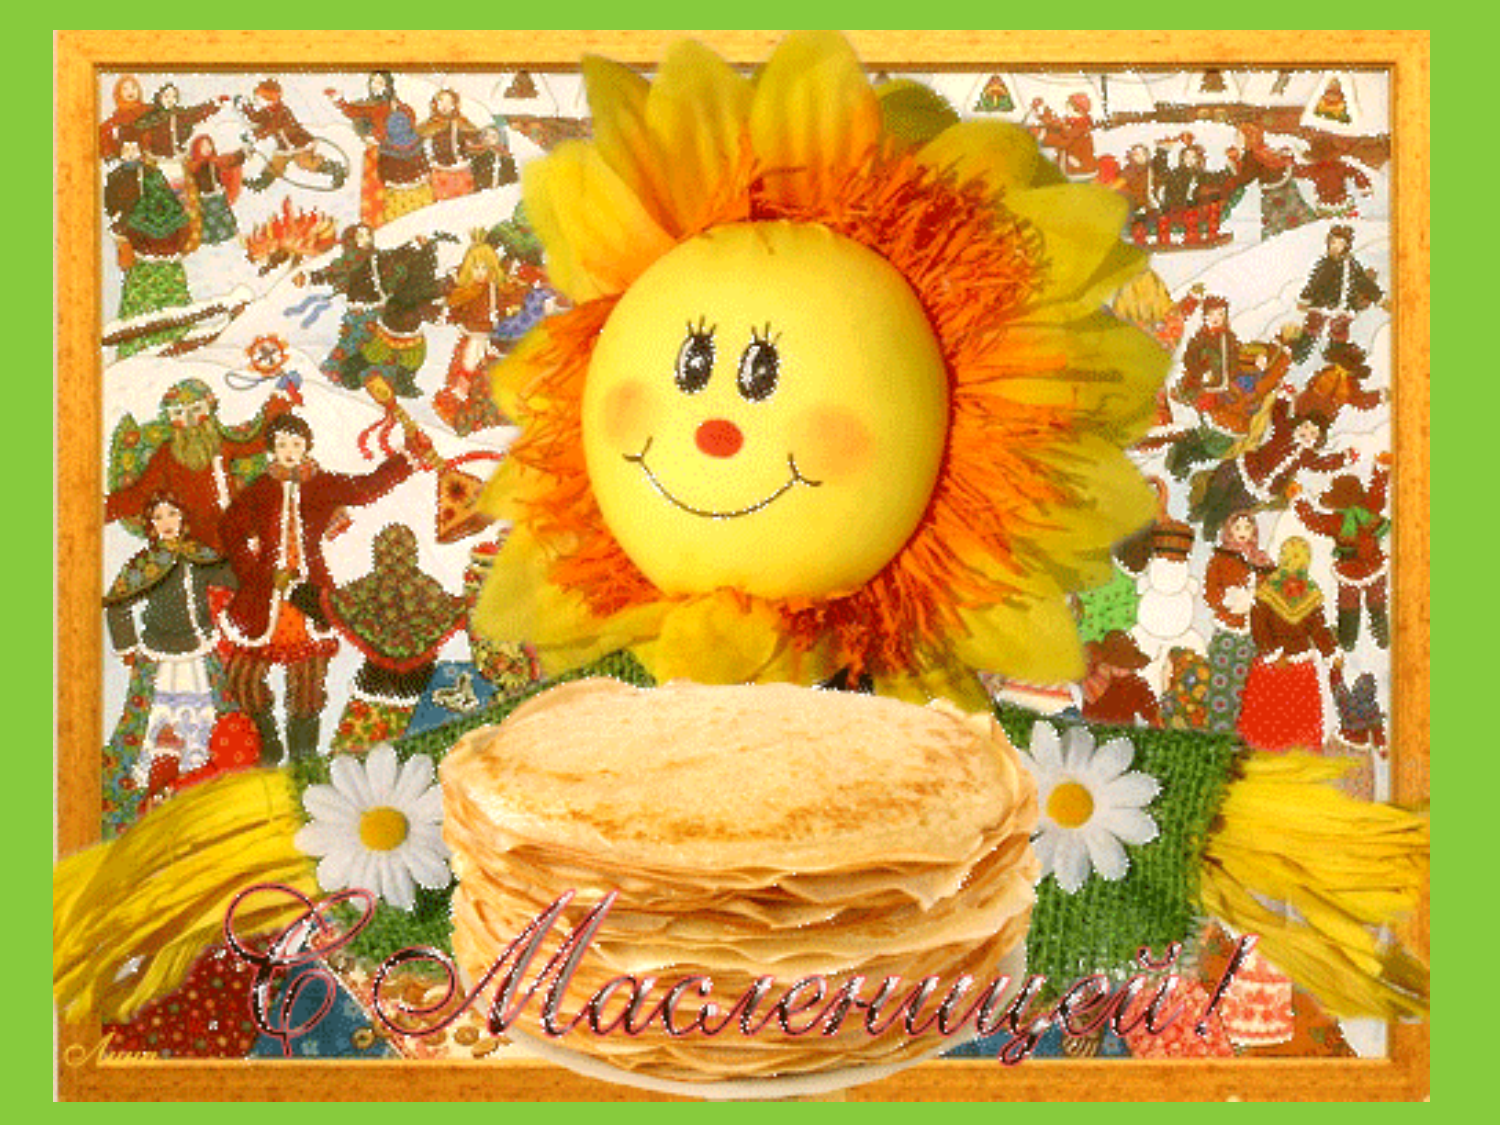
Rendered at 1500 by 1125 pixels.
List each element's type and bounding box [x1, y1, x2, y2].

picture [52, 30, 1431, 1103]
